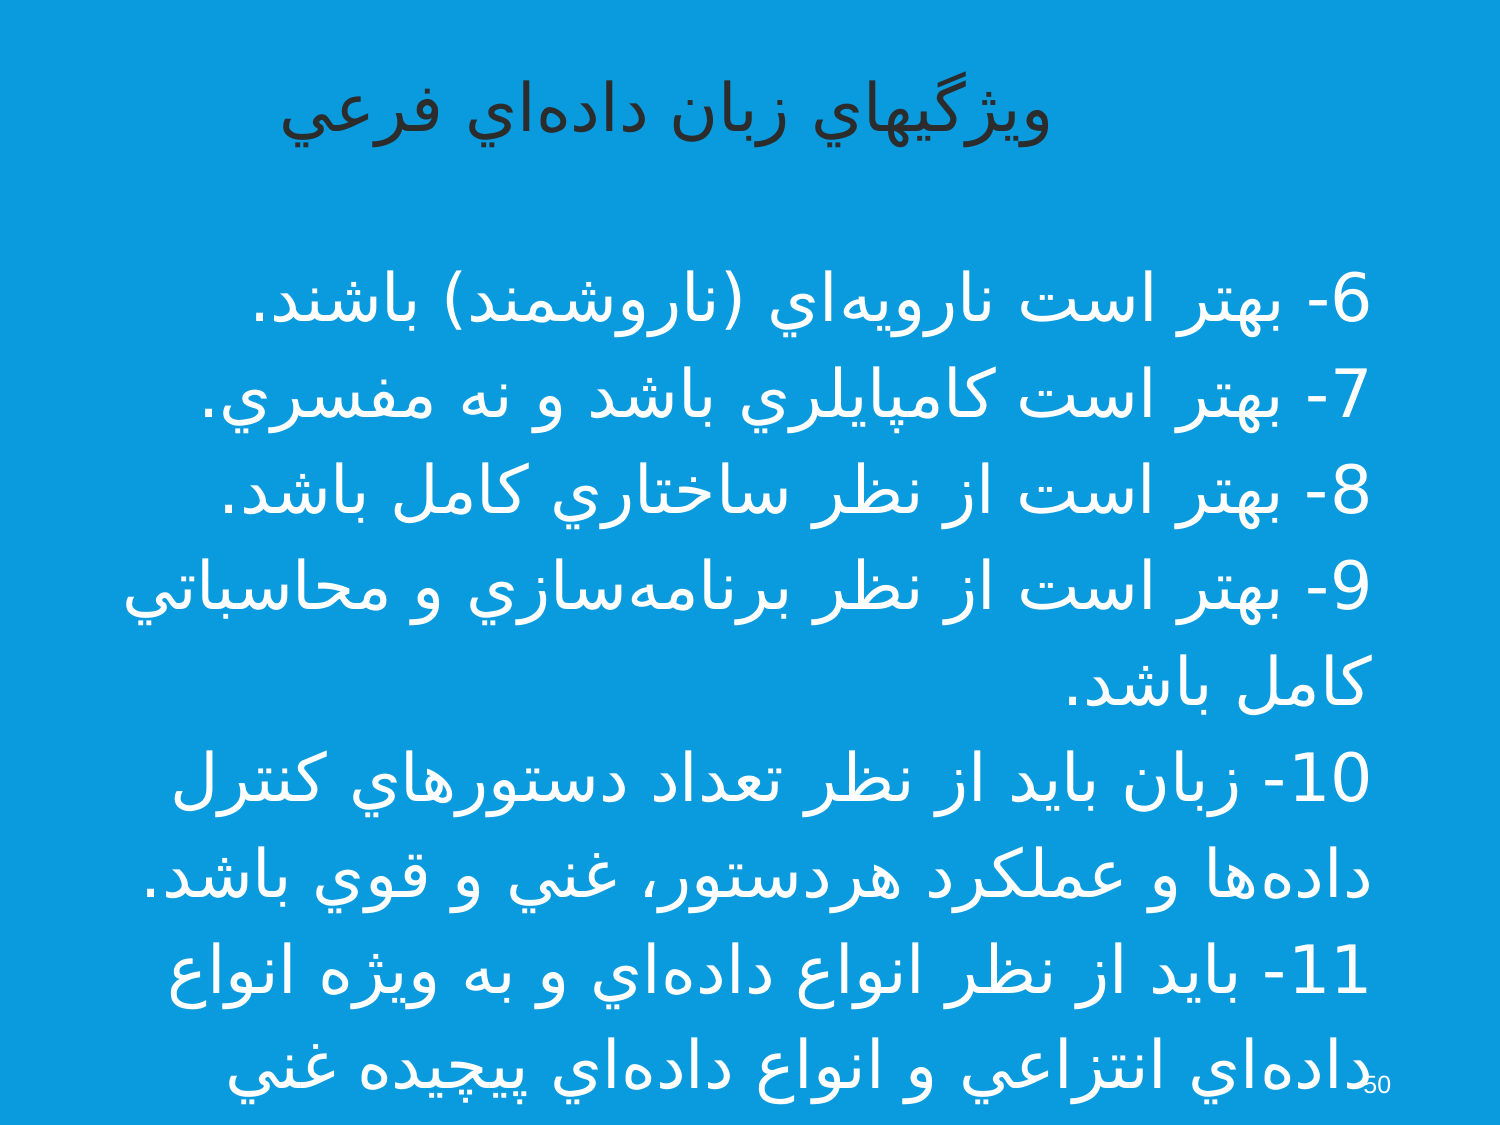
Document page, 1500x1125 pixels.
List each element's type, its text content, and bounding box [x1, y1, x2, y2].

text_box ويژگيهاي زبان داده‌اي فرعي [242, 57, 1069, 153]
slide_number 50 [1355, 1053, 1473, 1114]
text_box 6- بهتر است نارويه‌اي (ناروشمند) باشند. 7- بهتر است كامپايلري باشد و نه مفسري. 8- بهتر است از نظر ساختاري كامل باشد. 9- بهتر است از نظر برنامه‌سازي و محاسباتي كامل باشد. 10- زبان بايد از نظر تعداد دستورهاي كنترل داده‌ها و عملكرد هردستور، غني و قوي باشد. 11- بايد از نظر انواع داده‌اي و به ويژه انواع داده‌اي انتزاعي و انواع داده‌اي پيچيده غني باشد. [100, 231, 1388, 1125]
